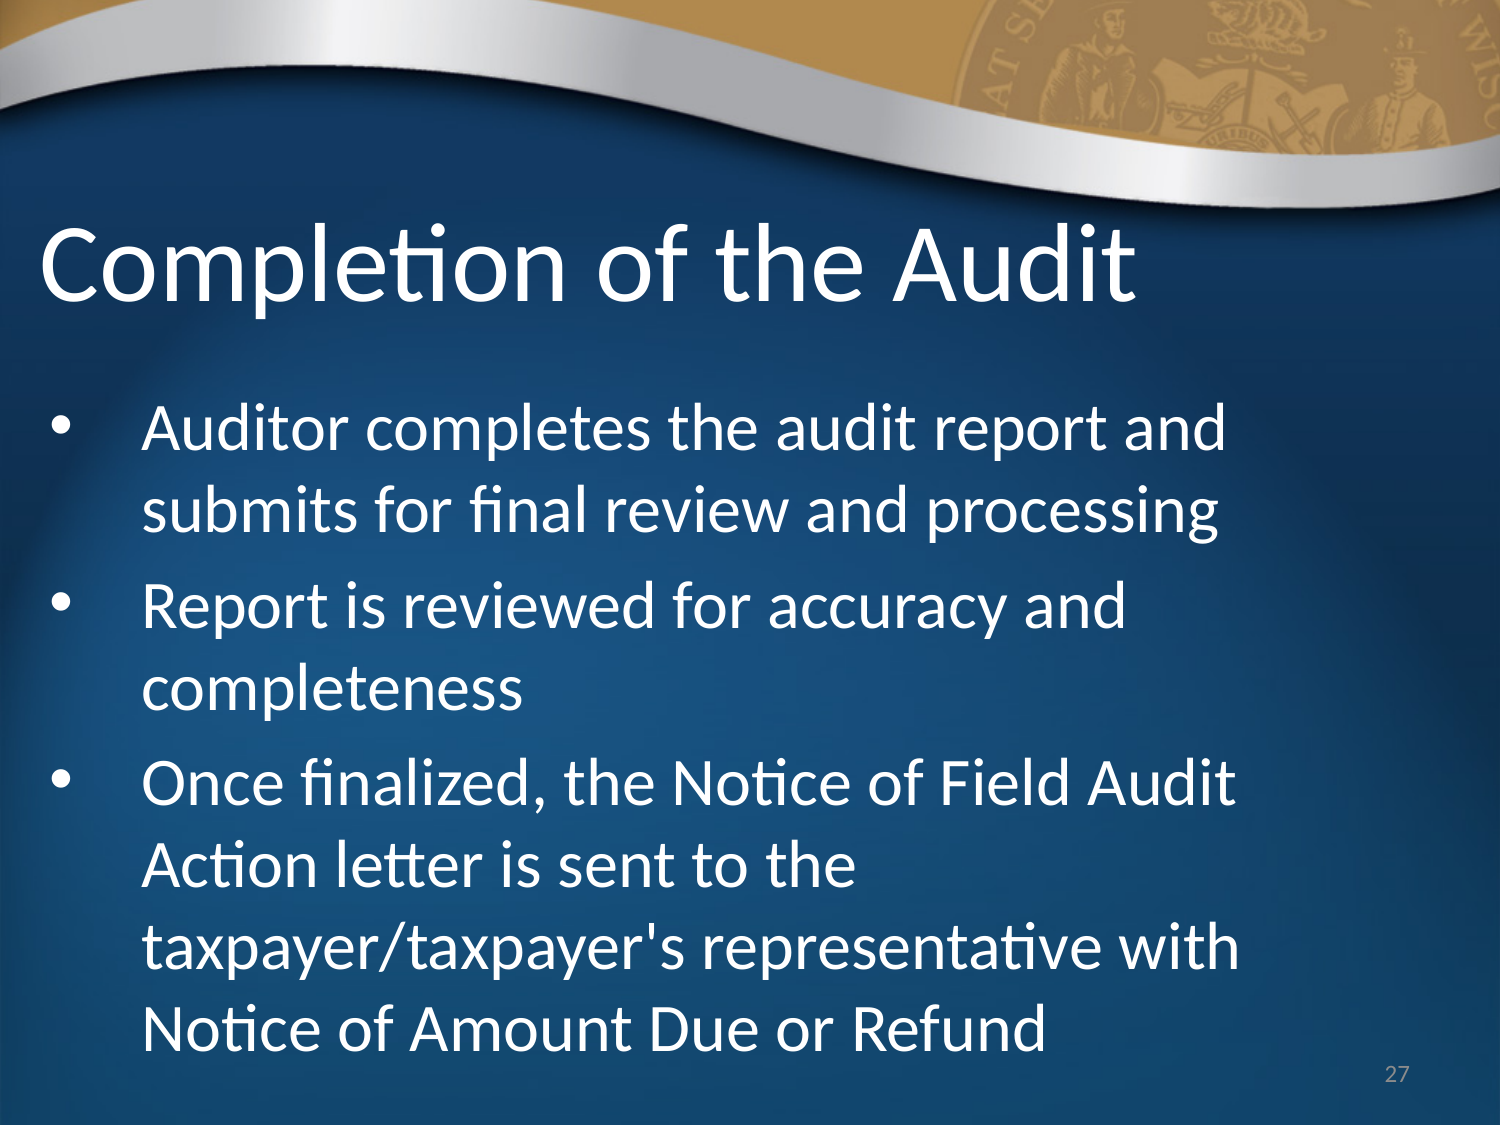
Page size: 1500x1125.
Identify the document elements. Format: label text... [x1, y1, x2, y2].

title Completion of the Audit [24, 162, 1375, 350]
picture [0, 0, 1500, 1125]
slide_number 27 [1074, 1042, 1425, 1103]
list Auditor completes the audit report and submits for final review and processing Report is reviewed for accuracy and completeness Once finalized, the Notice of Field Audit Action letter is sent to the taxpayer/taxpayer's representative with Notice of Amount Due or Refund [24, 375, 1425, 1073]
